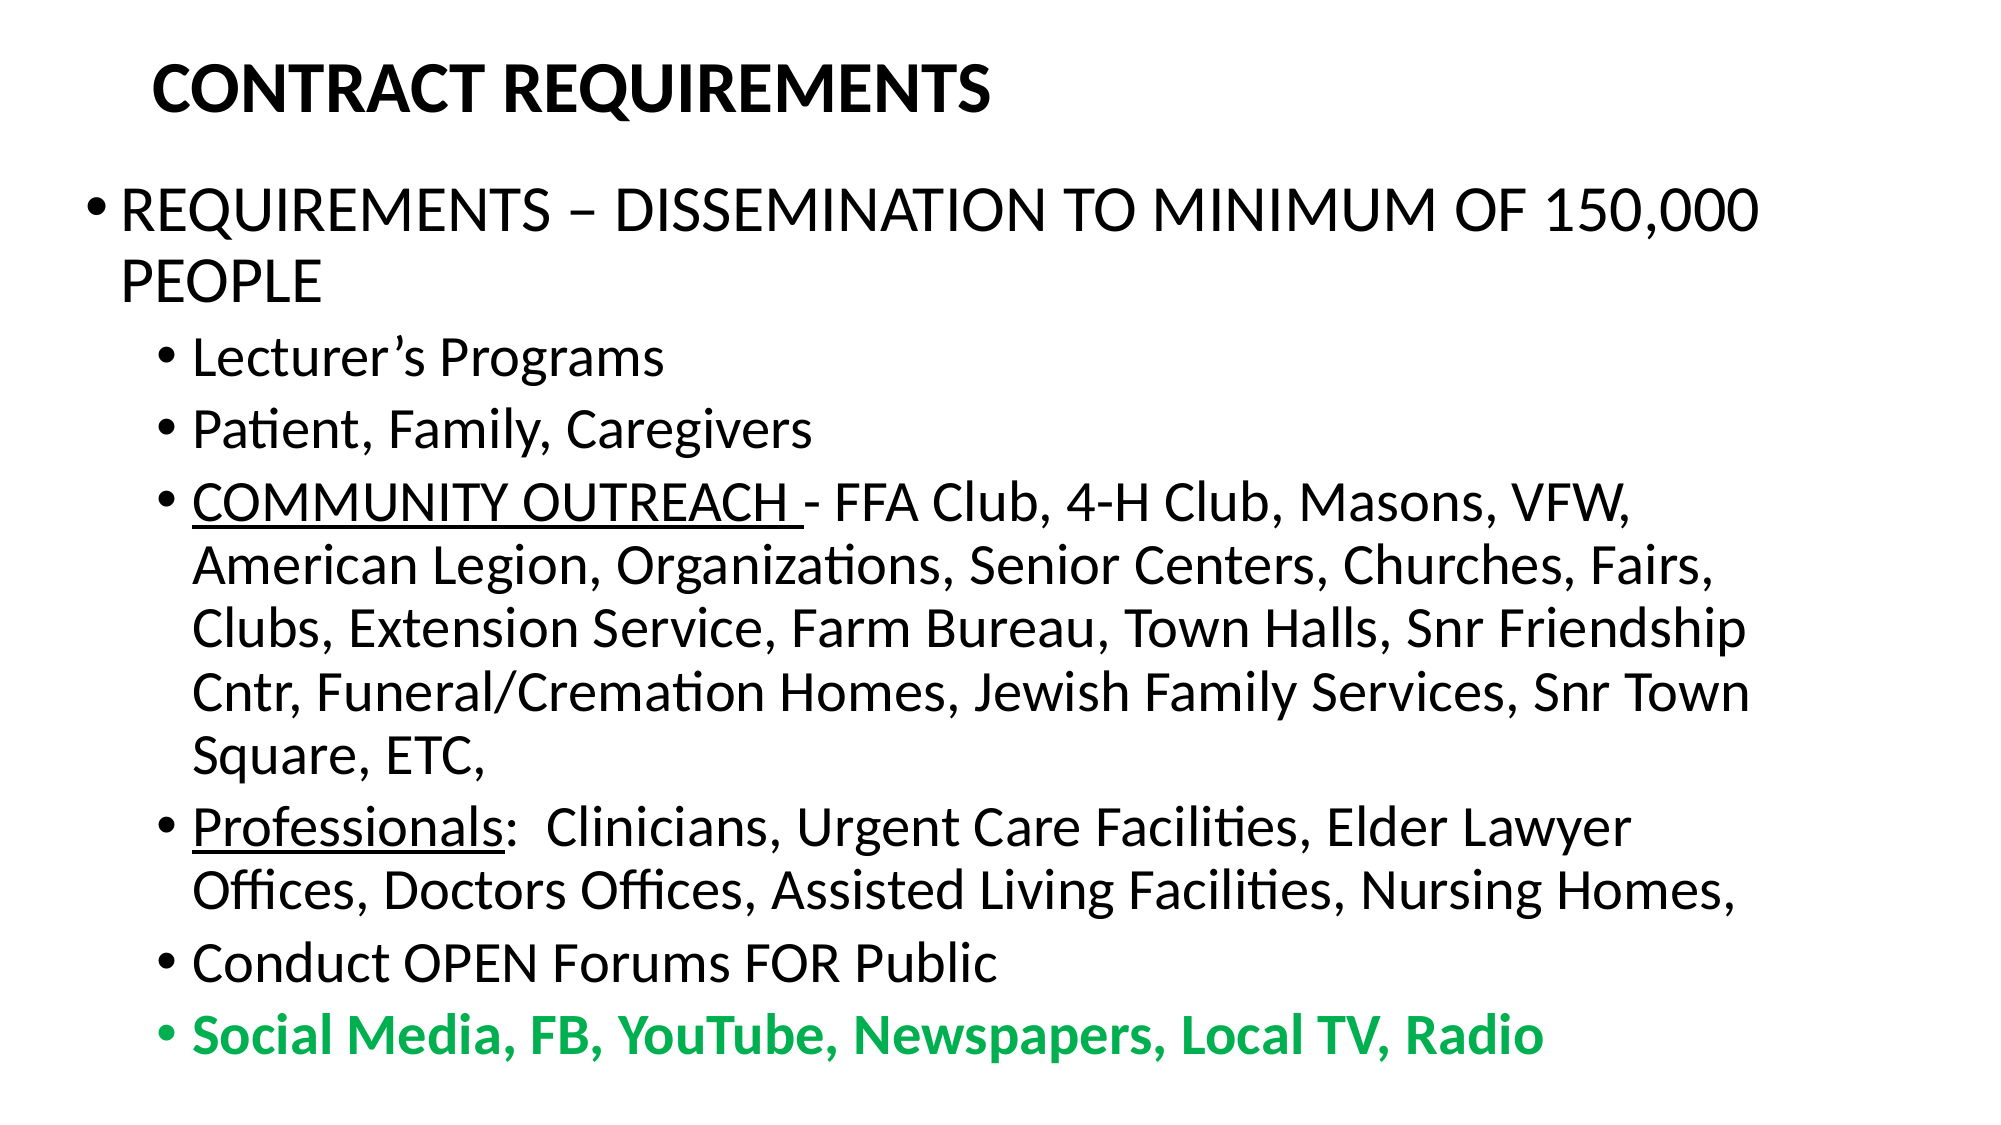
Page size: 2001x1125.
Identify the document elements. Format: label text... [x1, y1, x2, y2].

list REQUIREMENTS – DISSEMINATION TO MINIMUM OF 150,000 PEOPLE Lecturer’s Programs Patient, Family, Caregivers COMMUNITY OUTREACH - FFA Club, 4-H Club, Masons, VFW, American Legion, Organizations, Senior Centers, Churches, Fairs, Clubs, Extension Service, Farm Bureau, Town Halls, Snr Friendship Cntr, Funeral/Cremation Homes, Jewish Family Services, Snr Town Square, ETC, Professionals: Clinicians, Urgent Care Facilities, Elder Lawyer Offices, Doctors Offices, Assisted Living Facilities, Nursing Homes, Conduct OPEN Forums FOR Public Social Media, FB, YouTube, Newspapers, Local TV, Radio [70, 166, 1796, 1084]
title CONTRACT REQUIREMENTS [137, 41, 1863, 137]
